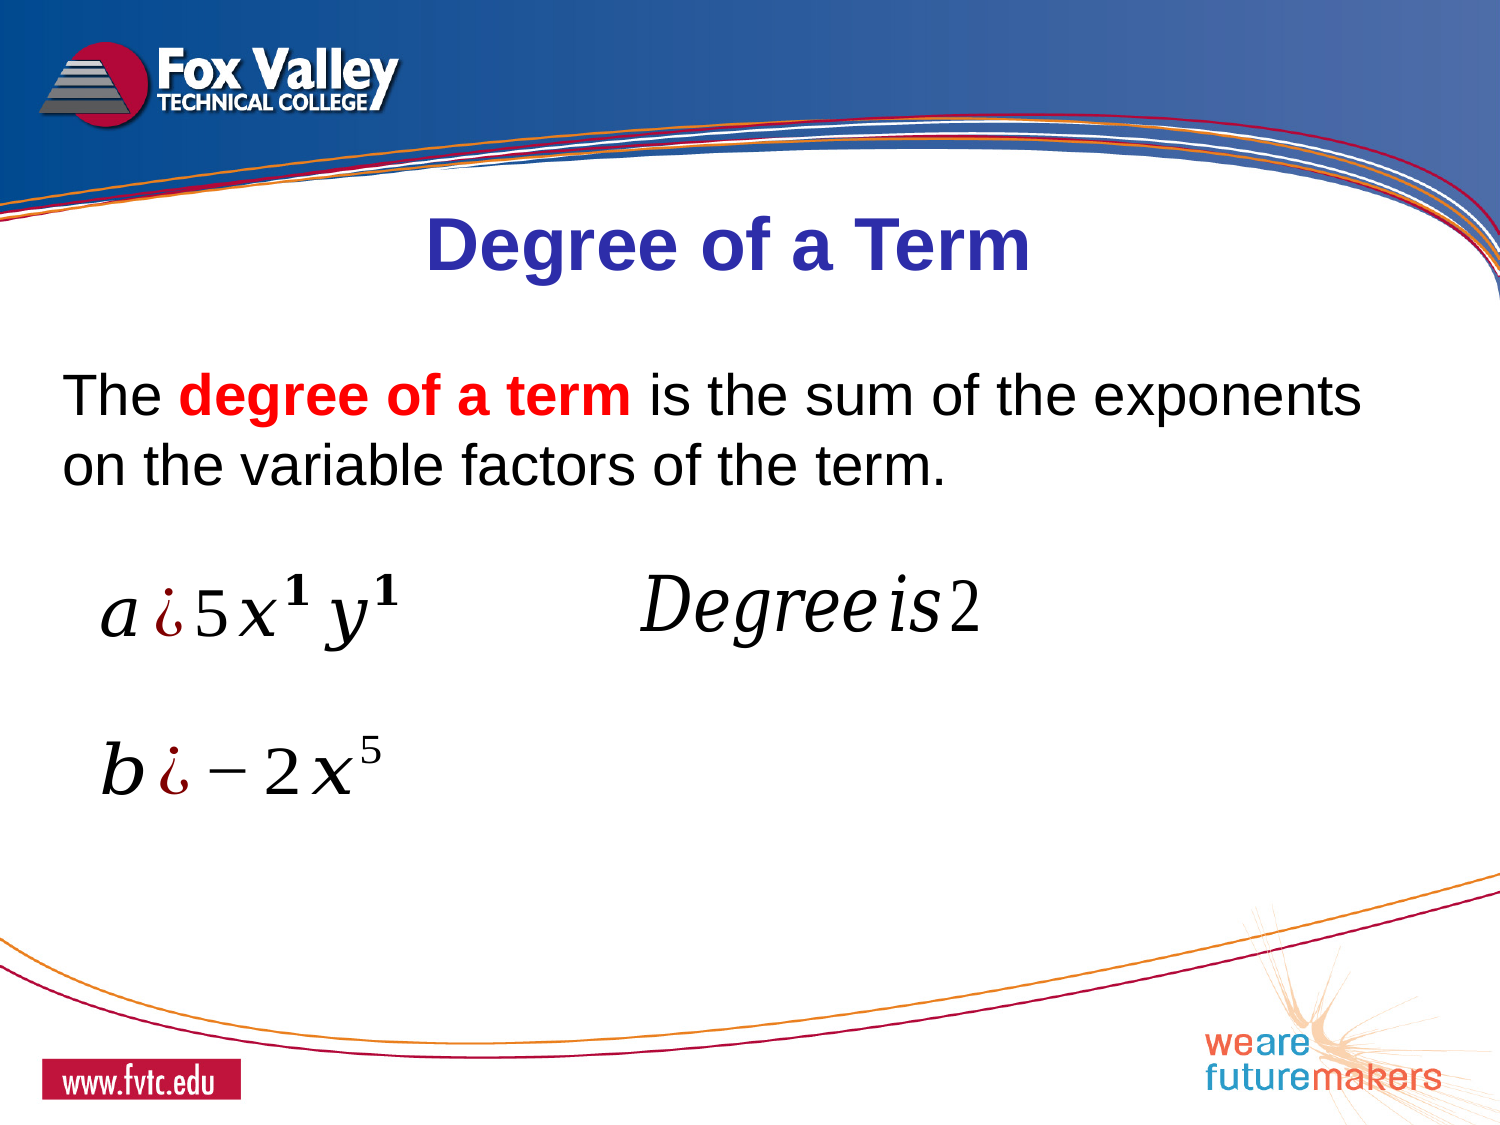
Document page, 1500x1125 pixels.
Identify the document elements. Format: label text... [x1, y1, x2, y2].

picture [0, 0, 1500, 1125]
text_box Degree of a Term [410, 187, 1048, 293]
text_box The degree of a term is the sum of the exponents on the variable factors of the term. [47, 349, 1411, 505]
